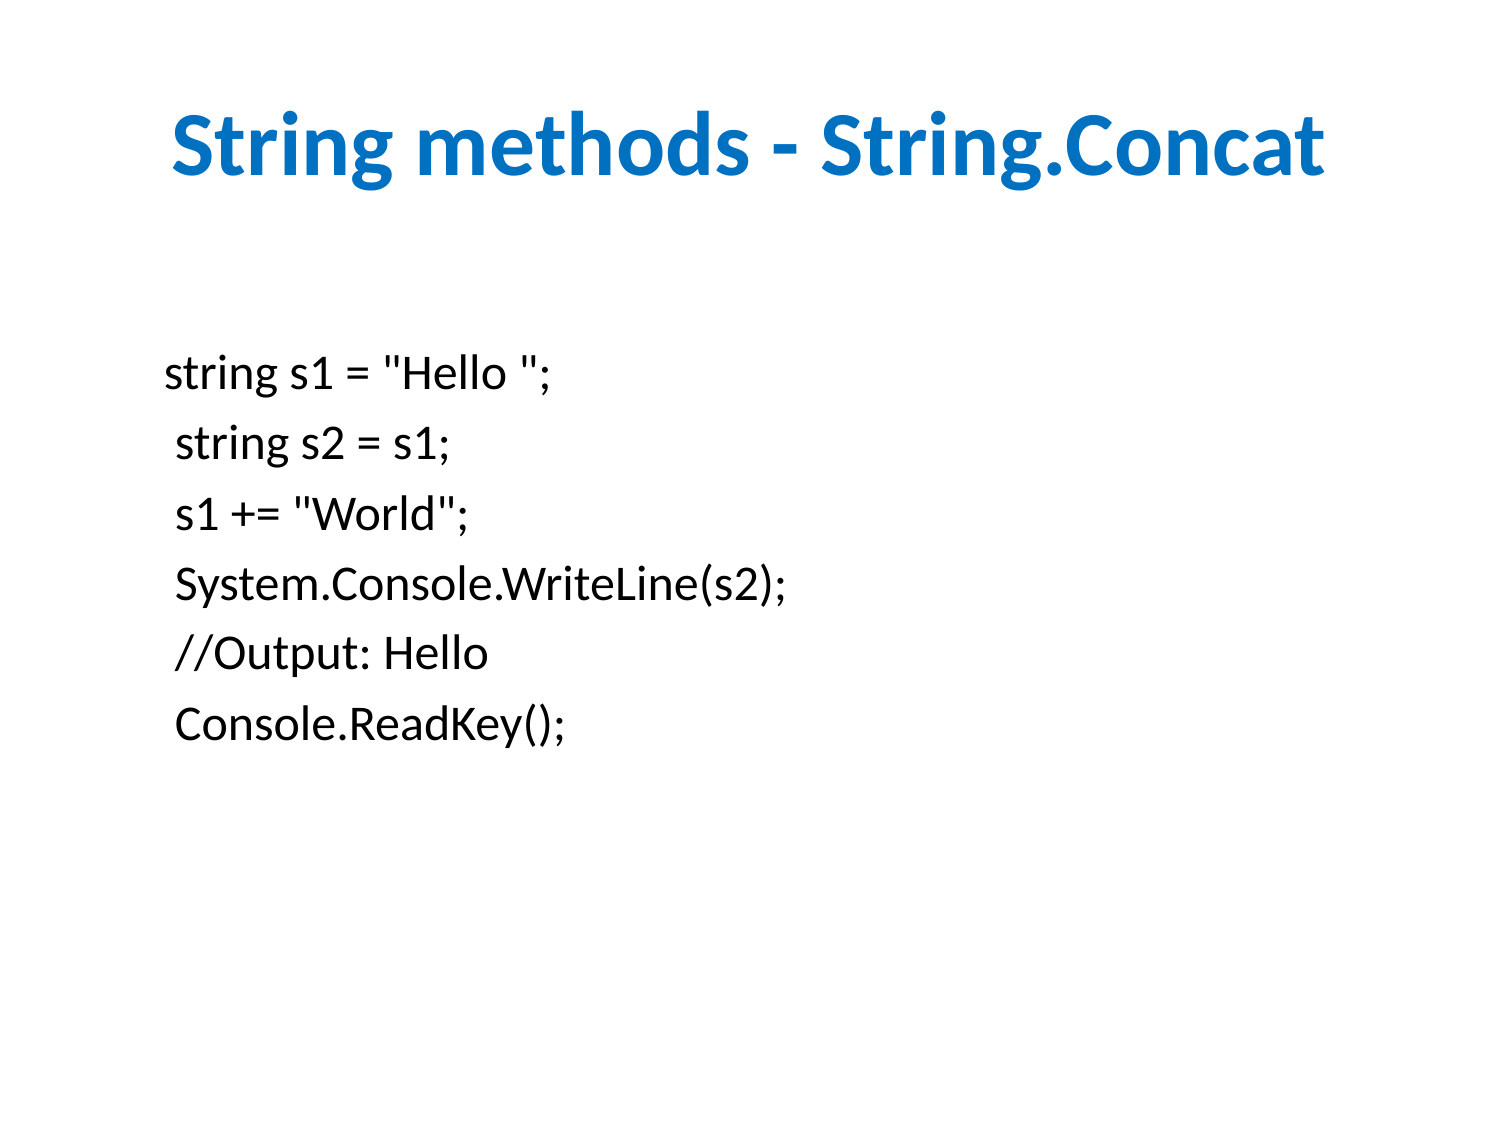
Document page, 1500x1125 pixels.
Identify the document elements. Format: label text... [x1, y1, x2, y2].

list string s1 = "Hello "; string s2 = s1; s1 += "World"; System.Console.WriteLine(s2); //Output: Hello Console.ReadKey(); [24, 262, 1475, 1005]
title String methods - String.Concat [75, 45, 1425, 233]
